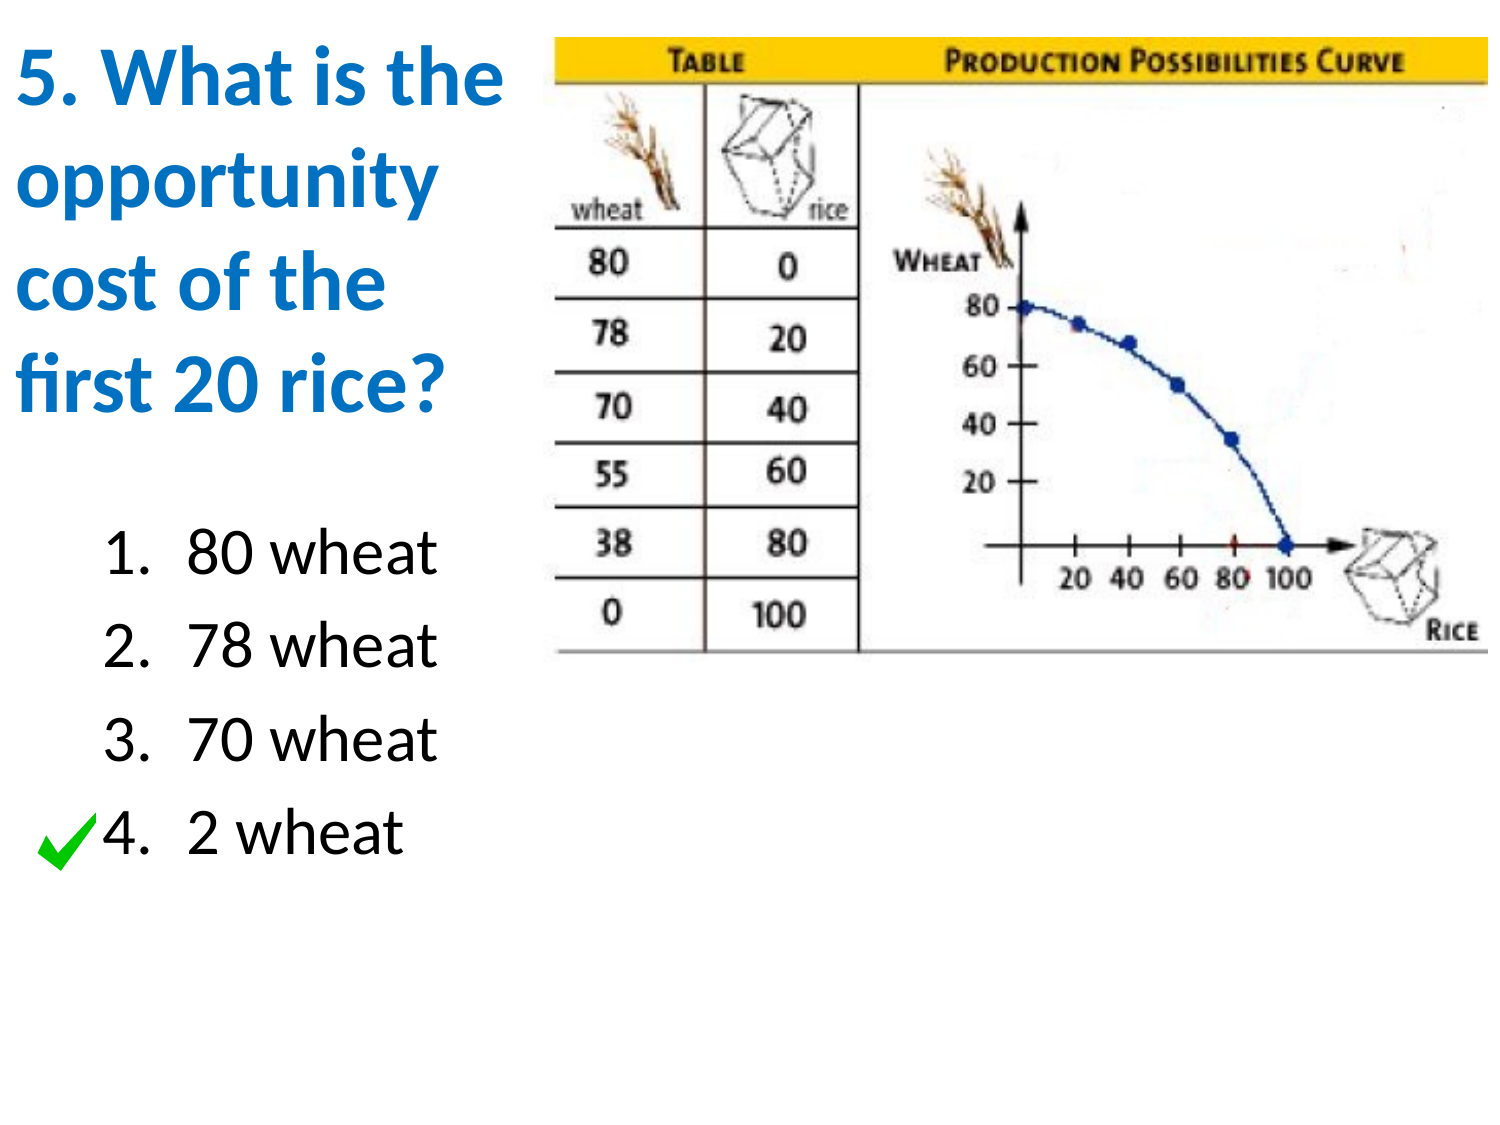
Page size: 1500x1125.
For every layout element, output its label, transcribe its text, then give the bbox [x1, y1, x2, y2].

text_box [35, 818, 87, 873]
title 5. What is the opportunity cost of the first 20 rice? [0, 0, 525, 450]
list 80 wheat 78 wheat 70 wheat 2 wheat [87, 500, 538, 988]
picture [543, 37, 1488, 663]
